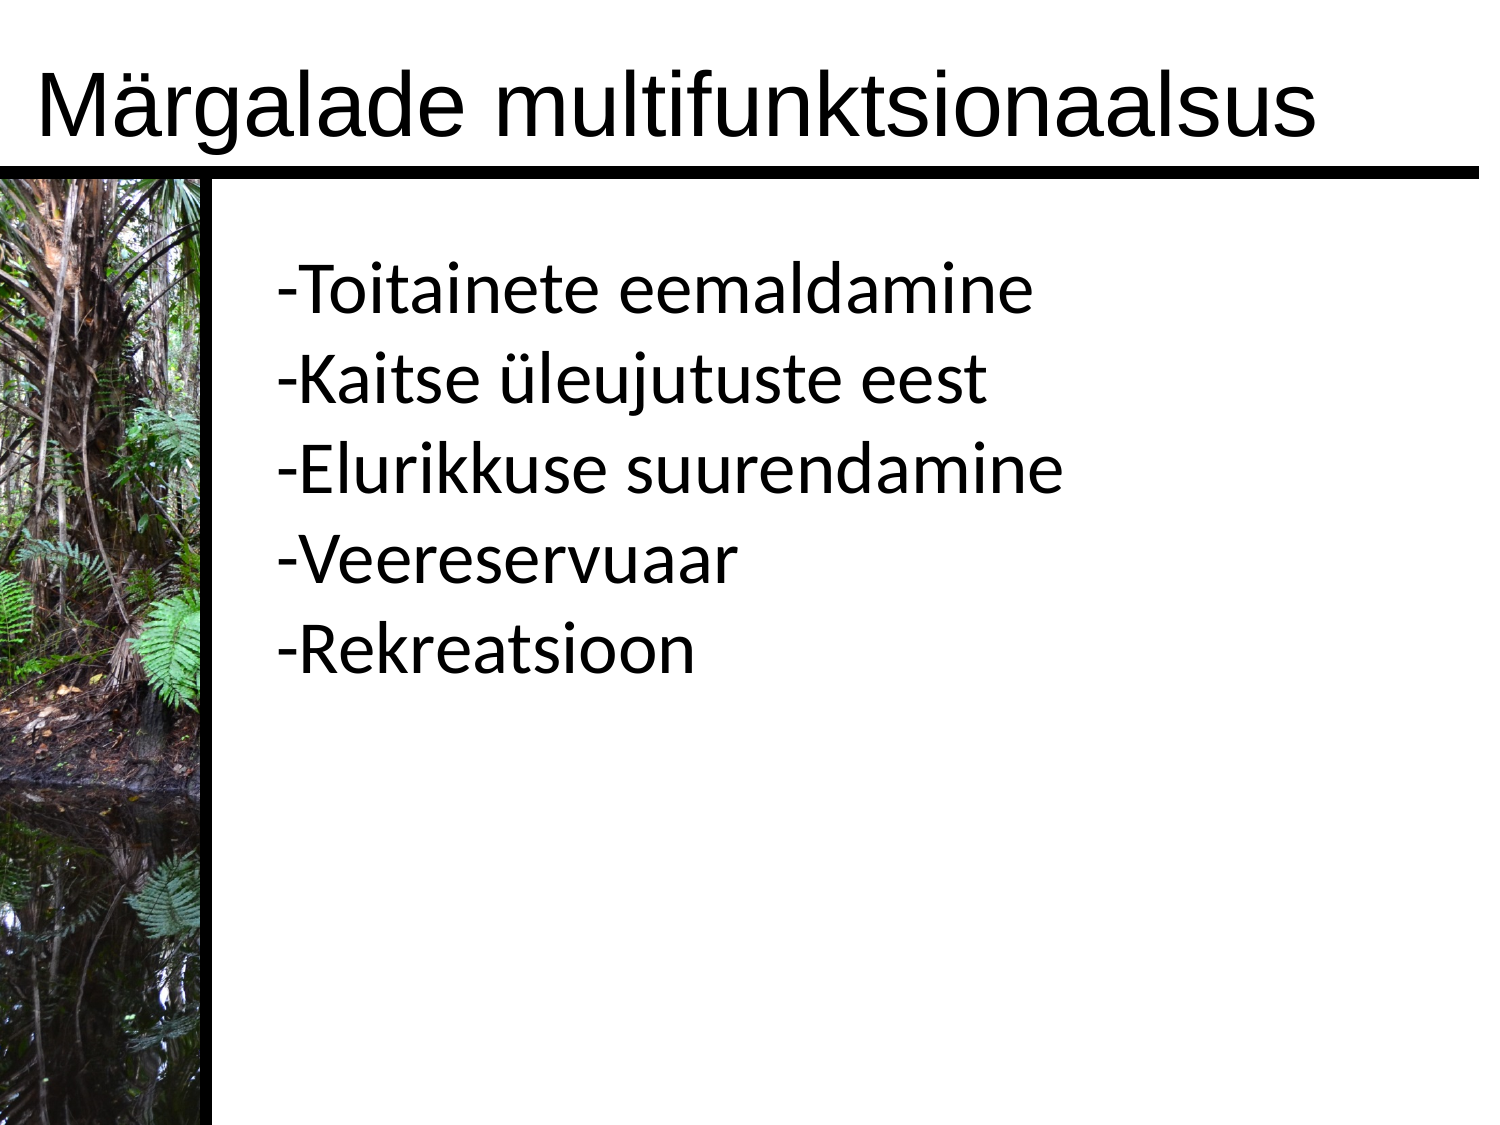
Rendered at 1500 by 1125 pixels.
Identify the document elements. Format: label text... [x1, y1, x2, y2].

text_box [0, 172, 1480, 1125]
title Märgalade multifunktsionaalsus [2, 5, 1353, 166]
